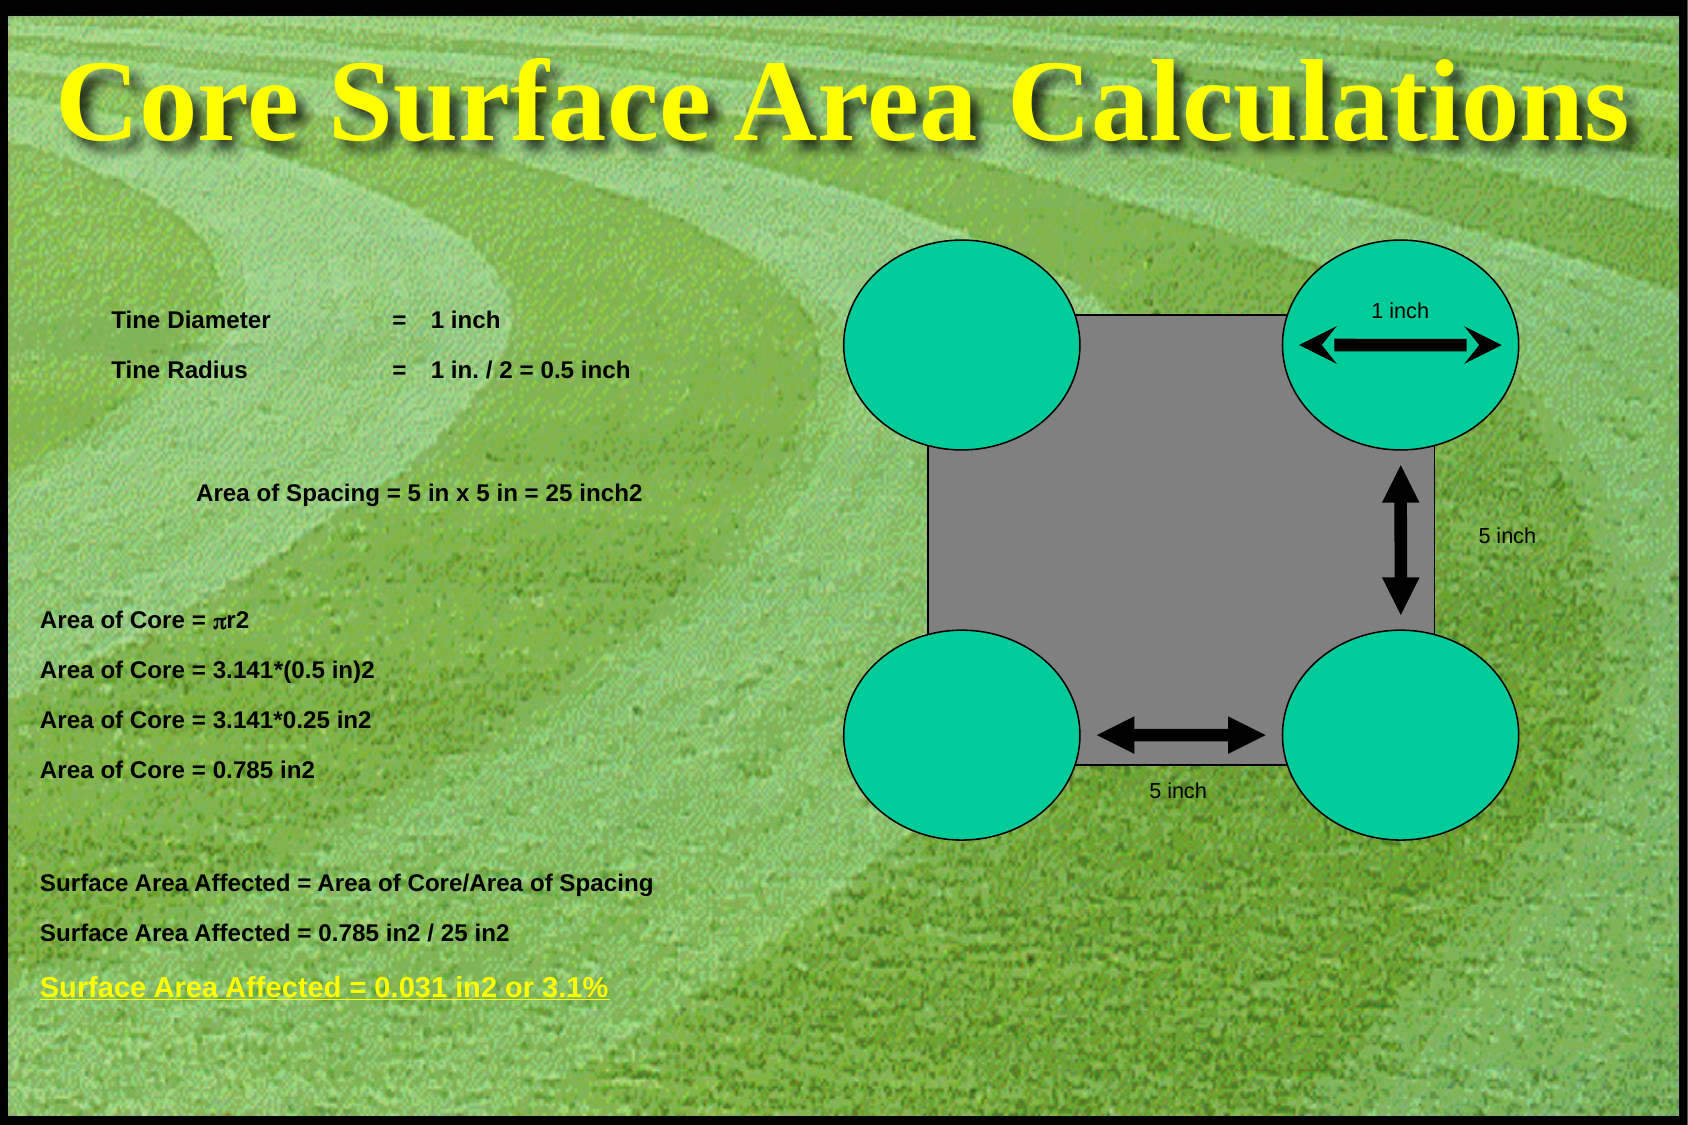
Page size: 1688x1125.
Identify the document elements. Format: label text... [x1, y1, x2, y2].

text_box [1394, 465, 1407, 616]
text_box [1489, 338, 1502, 352]
text_box 1 inch [1356, 284, 1445, 345]
text_box 5 inch [1134, 765, 1223, 825]
text_box [1282, 630, 1519, 841]
text_box [928, 315, 1435, 766]
text_box Area of Spacing = 5 in x 5 in = 25 inch2 [181, 465, 659, 530]
picture [0, 0, 1688, 1125]
text_box Area of Core = r2 Area of Core = 3.141*(0.5 in)2 Area of Core = 3.141*0.25 in2 Area of Core = 0.785 in2 [25, 592, 709, 808]
text_box [843, 240, 1080, 450]
title Core Surface Area Calculations [15, 0, 1672, 188]
text_box [843, 630, 1080, 841]
text_box 5 inch [1463, 510, 1552, 570]
text_box [1299, 338, 1312, 352]
text_box [1282, 240, 1519, 450]
text_box Tine Diameter = 1 inch Tine Radius = 1 in. / 2 = 0.5 inch [96, 292, 646, 408]
text_box Surface Area Affected = Area of Core/Area of Spacing Surface Area Affected = 0.785 in2 / 25 in2 Surface Area Affected = 0.031 in2 or 3.1% [25, 854, 1249, 1030]
text_box [1096, 728, 1266, 742]
